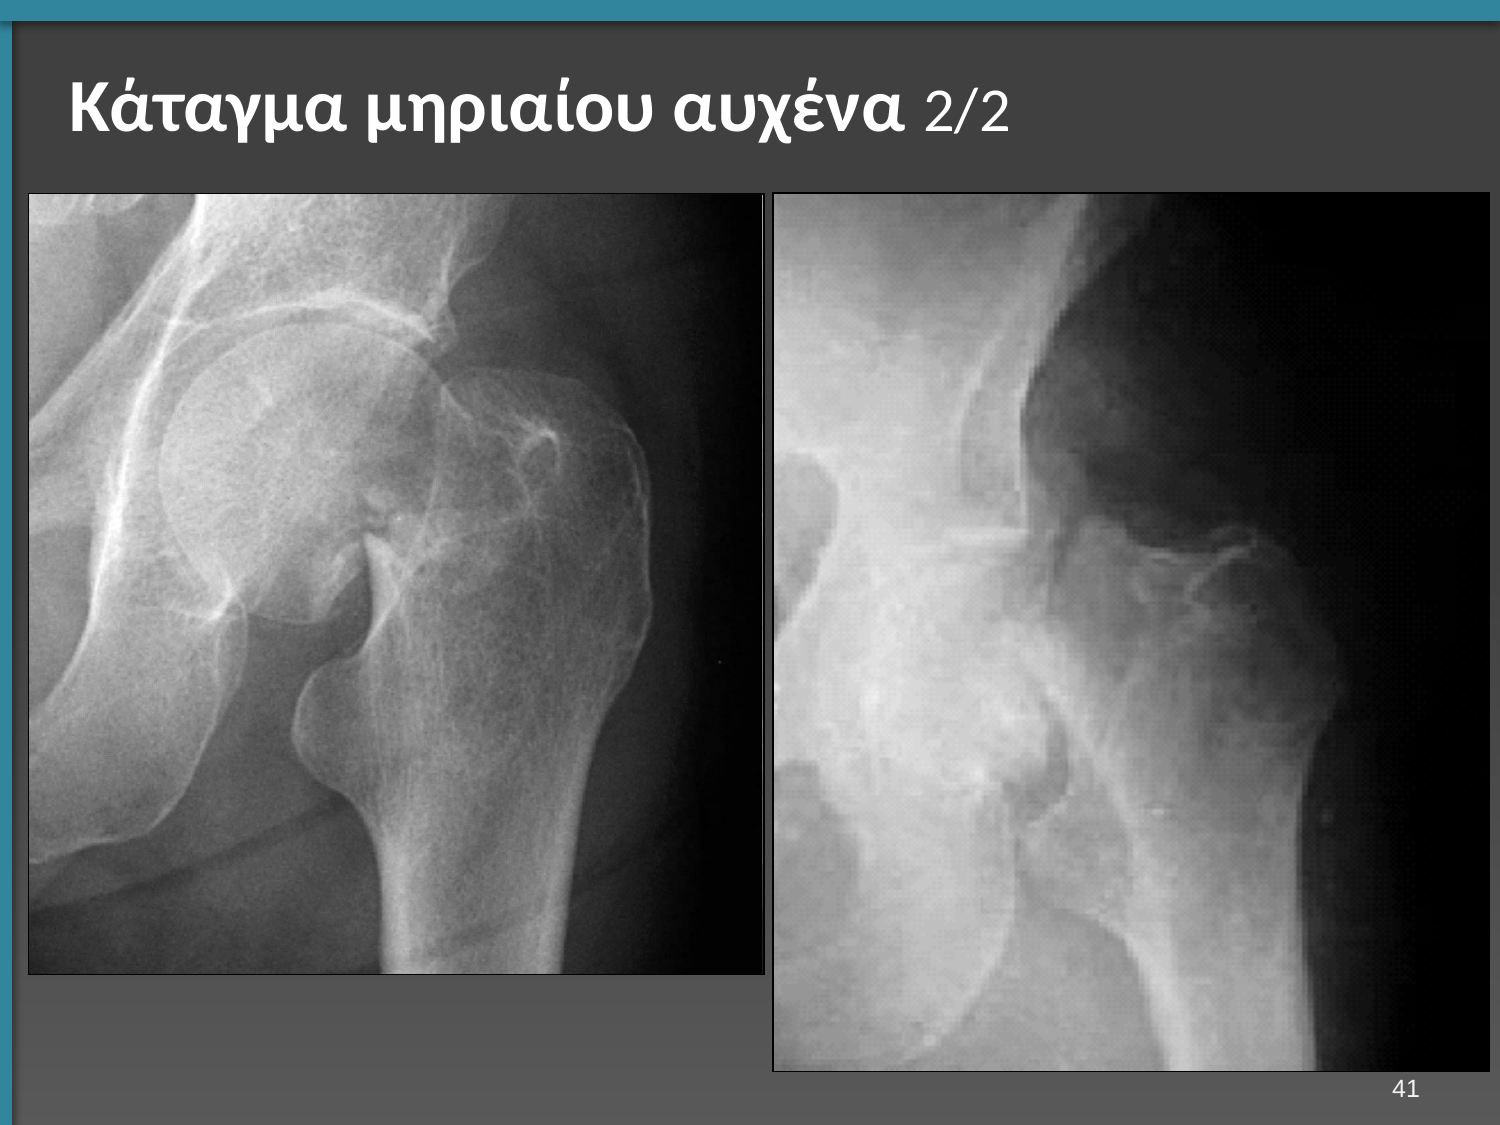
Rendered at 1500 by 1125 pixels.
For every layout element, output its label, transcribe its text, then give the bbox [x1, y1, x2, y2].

picture [773, 193, 1489, 1071]
picture [29, 194, 764, 974]
slide_number 40 [1085, 1080, 1436, 1118]
title Κάταγμα μηριαίου αυχένα 2/2 [10, 19, 1500, 185]
